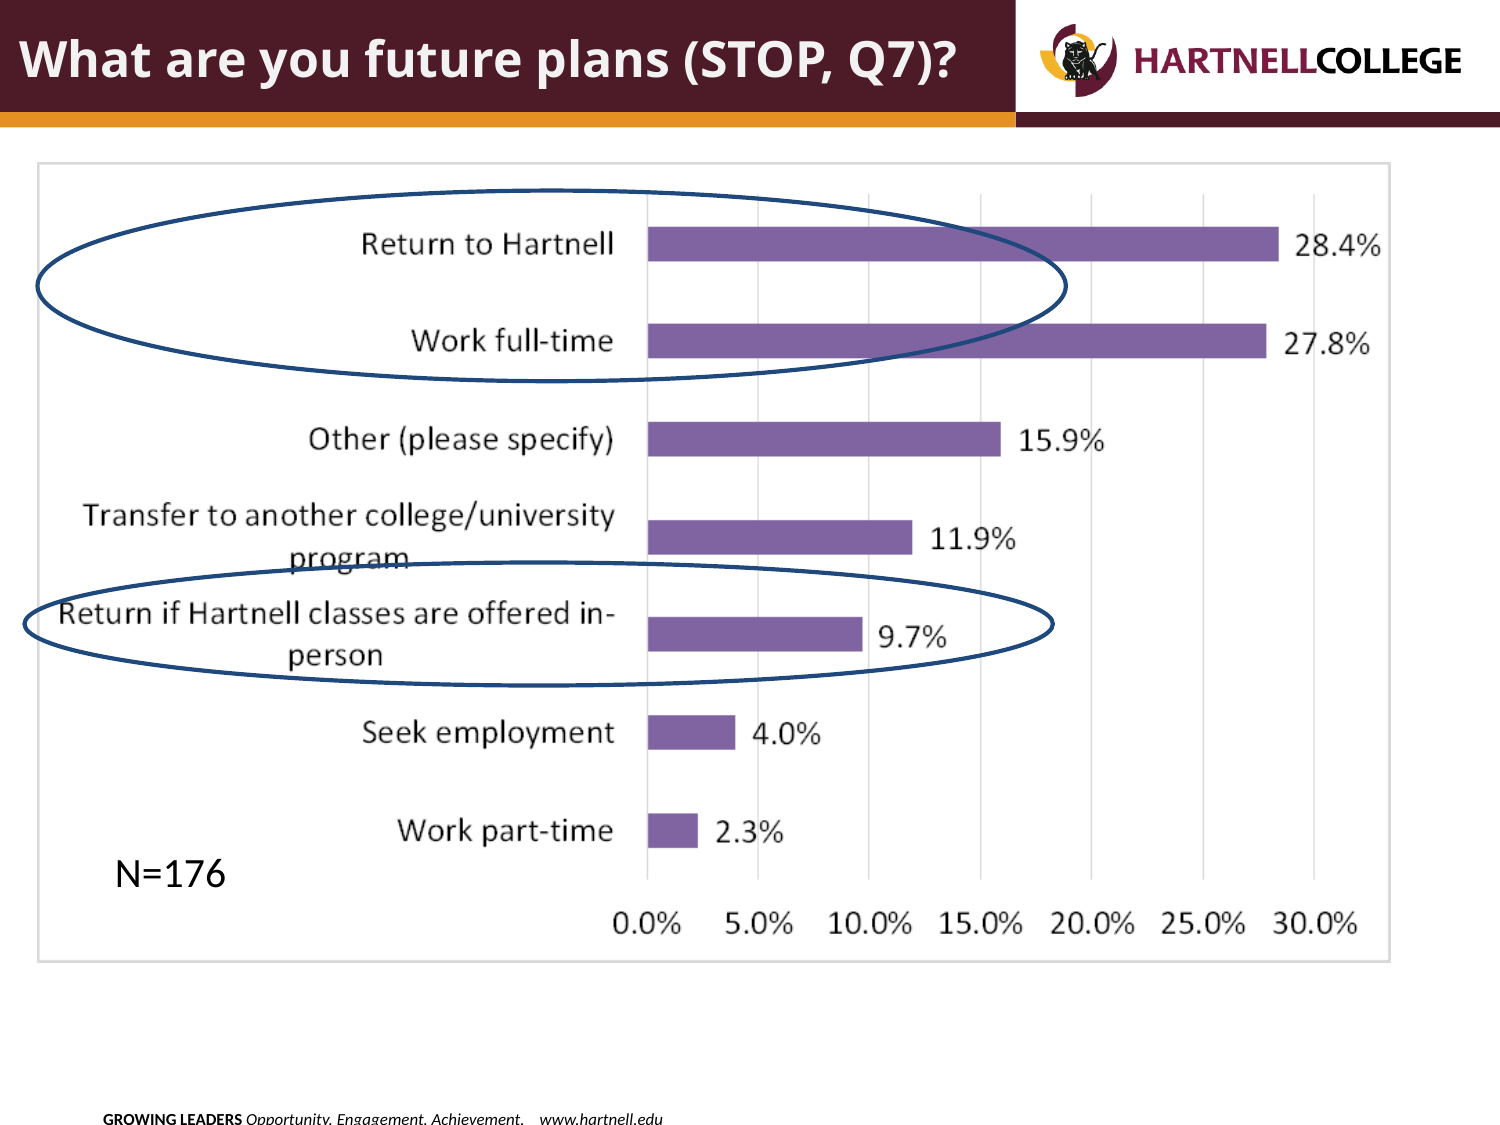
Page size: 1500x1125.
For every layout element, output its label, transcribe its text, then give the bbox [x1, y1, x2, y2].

picture [1040, 24, 1117, 97]
text_box [24, 613, 32, 635]
title What are you future plans (STOP, Q7)? [4, 2, 1016, 113]
picture [1121, 38, 1476, 77]
picture [37, 162, 1391, 963]
